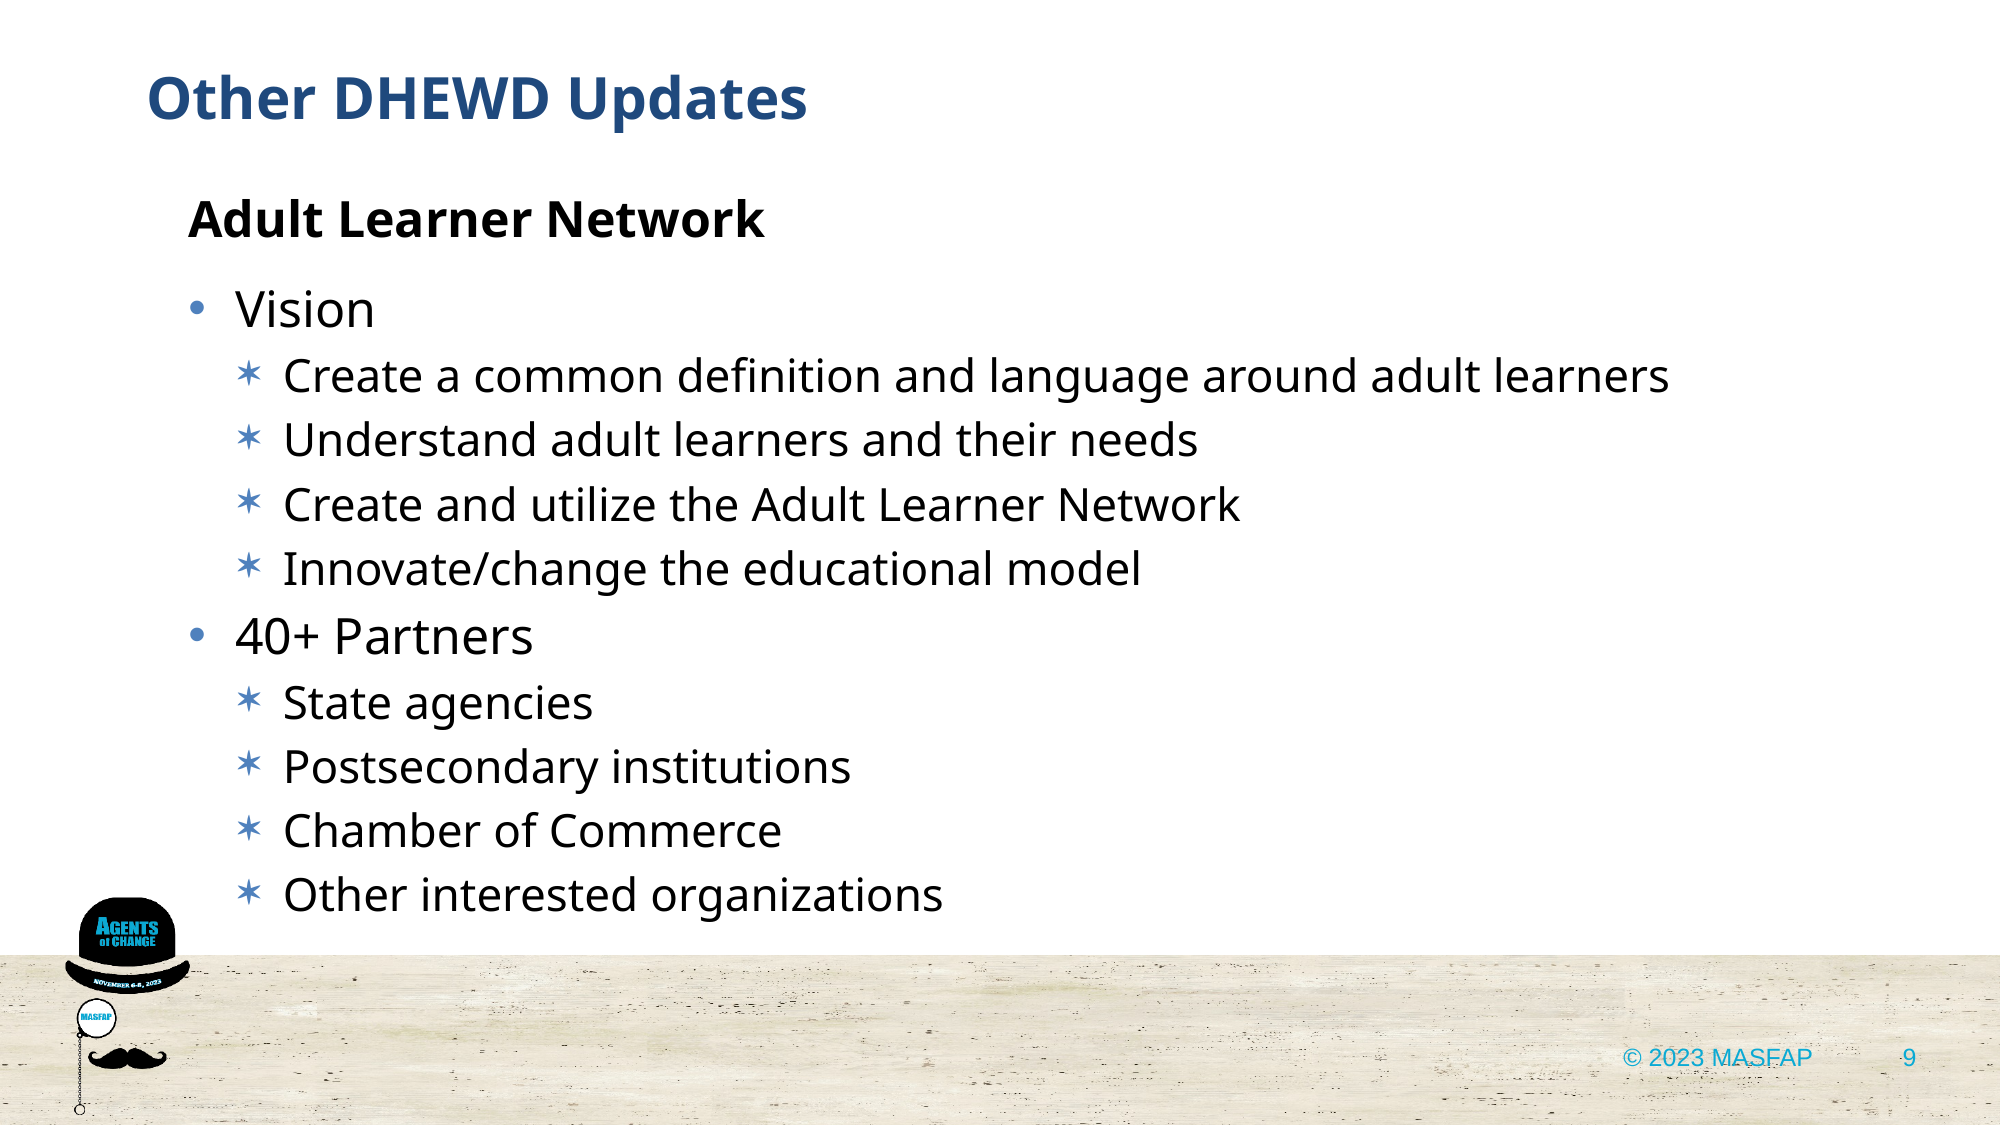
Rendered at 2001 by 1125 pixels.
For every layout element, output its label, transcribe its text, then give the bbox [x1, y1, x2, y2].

list Other DHEWD Updates [131, 53, 1931, 162]
footer © 2023 MASFAP [1608, 1026, 1839, 1087]
list Adult Learner Network [173, 180, 1925, 252]
picture [0, 891, 2000, 1125]
list Vision Create a common definition and language around adult learners Understand adult learners and their needs Create and utilize the Adult Learner Network Innovate/change the educational model 40+ Partners State agencies Postsecondary institutions Chamber of Commerce Other interested organizations [173, 270, 1925, 961]
slide_number 9 [1862, 1026, 1932, 1087]
